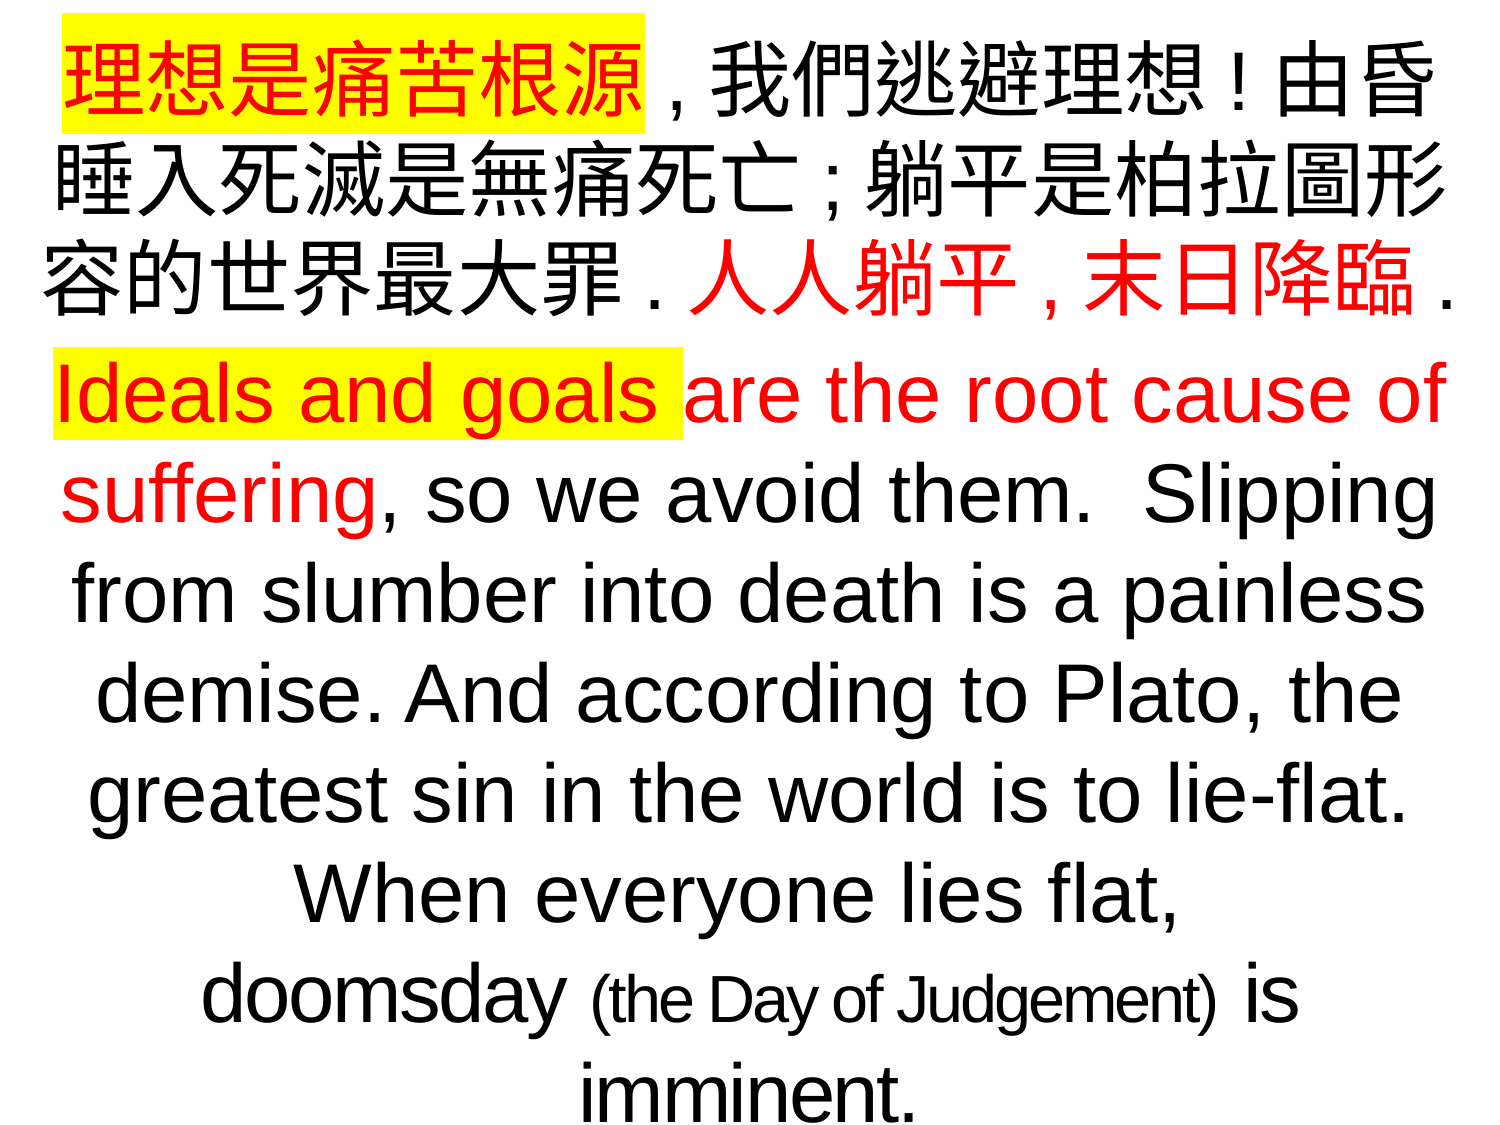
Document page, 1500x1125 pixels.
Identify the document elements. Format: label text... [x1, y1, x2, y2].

subtitle 理想是痛苦根源,我們逃避理想!由昏睡入死滅是無痛死亡;躺平是柏拉圖形容的世界最大罪.人人躺平,末日降臨. Ideals and goals are the root cause of suffering, so we avoid them. Slipping from slumber into death is a painless demise. And according to Plato, the greatest sin in the world is to lie-flat. When everyone lies flat, doomsday (the Day of Judgement) is imminent. [5, 19, 1495, 1094]
